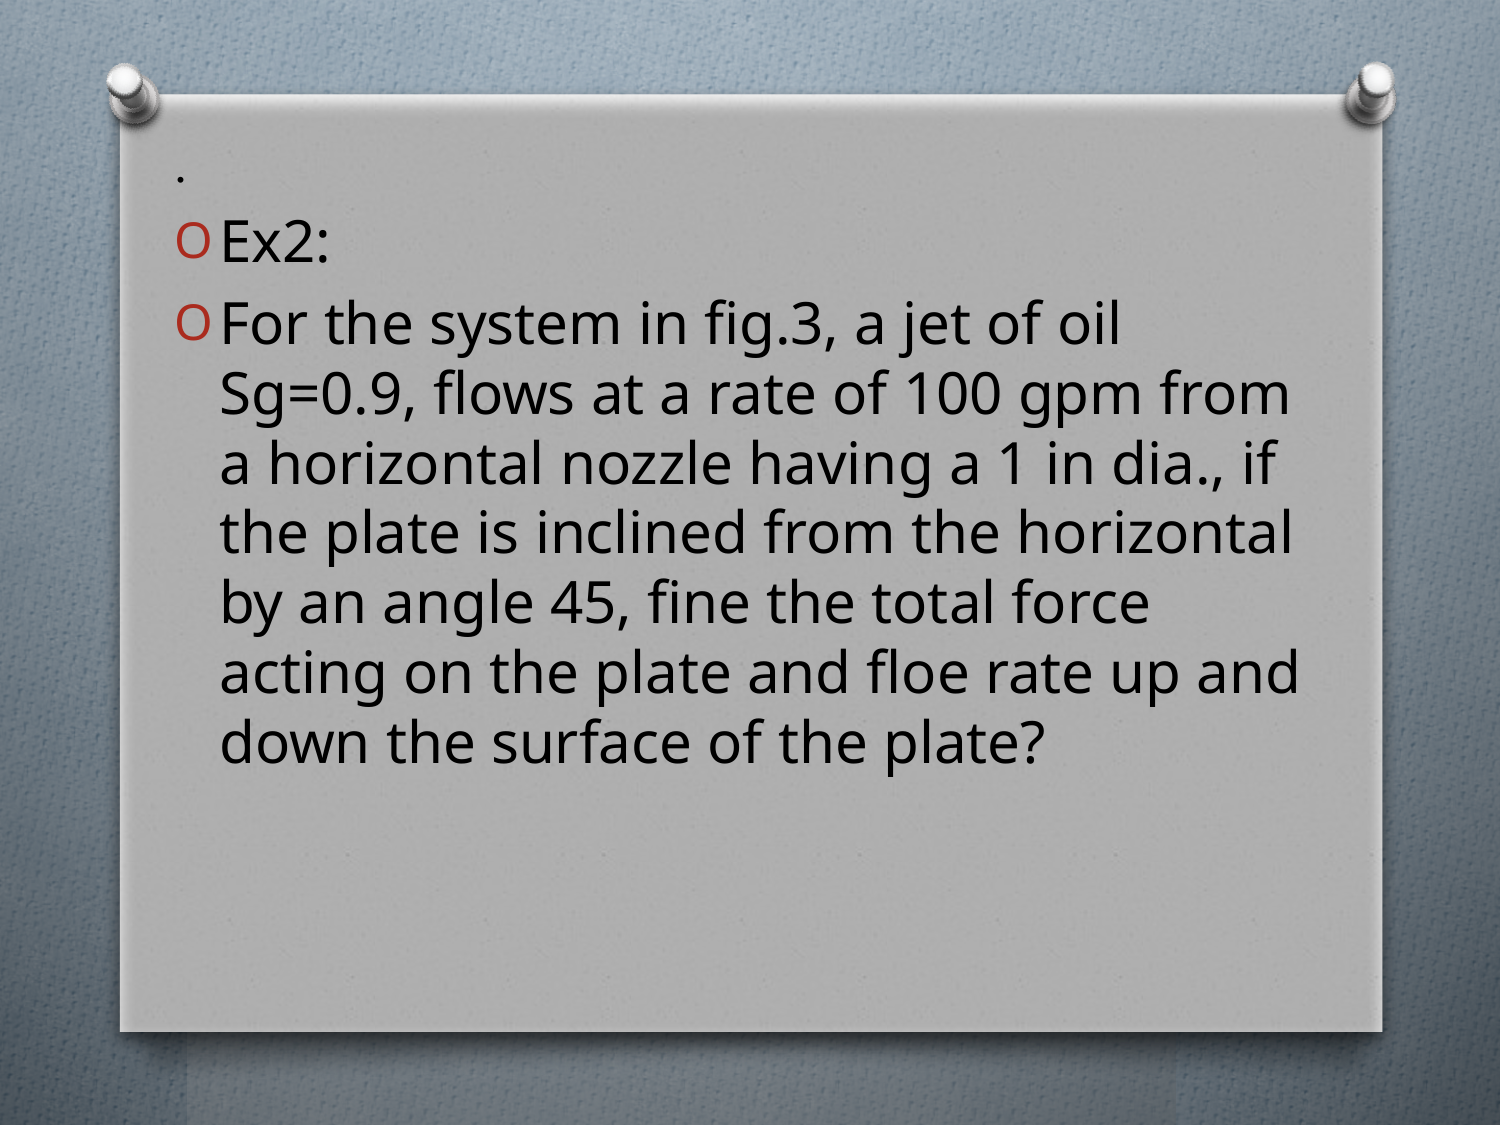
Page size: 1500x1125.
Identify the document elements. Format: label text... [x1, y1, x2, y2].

text_box [19, 466, 1388, 721]
picture [75, 29, 198, 153]
picture [1317, 35, 1439, 156]
list . Ex2: For the system in fig.3, a jet of oil Sg=0.9, flows at a rate of 100 gpm from a horizontal nozzle having a 1 in dia., if the plate is inclined from the horizontal by an angle 45, fine the total force acting on the plate and floe rate up and down the surface of the plate? [159, 721, 1341, 963]
list . Ex2: For the system in fig.3, a jet of oil Sg=0.9, flows at a rate of 100 gpm from a horizontal nozzle having a 1 in dia., if the plate is inclined from the horizontal by an angle 45, fine the total force acting on the plate and floe rate up and down the surface of the plate? [159, 125, 1341, 466]
